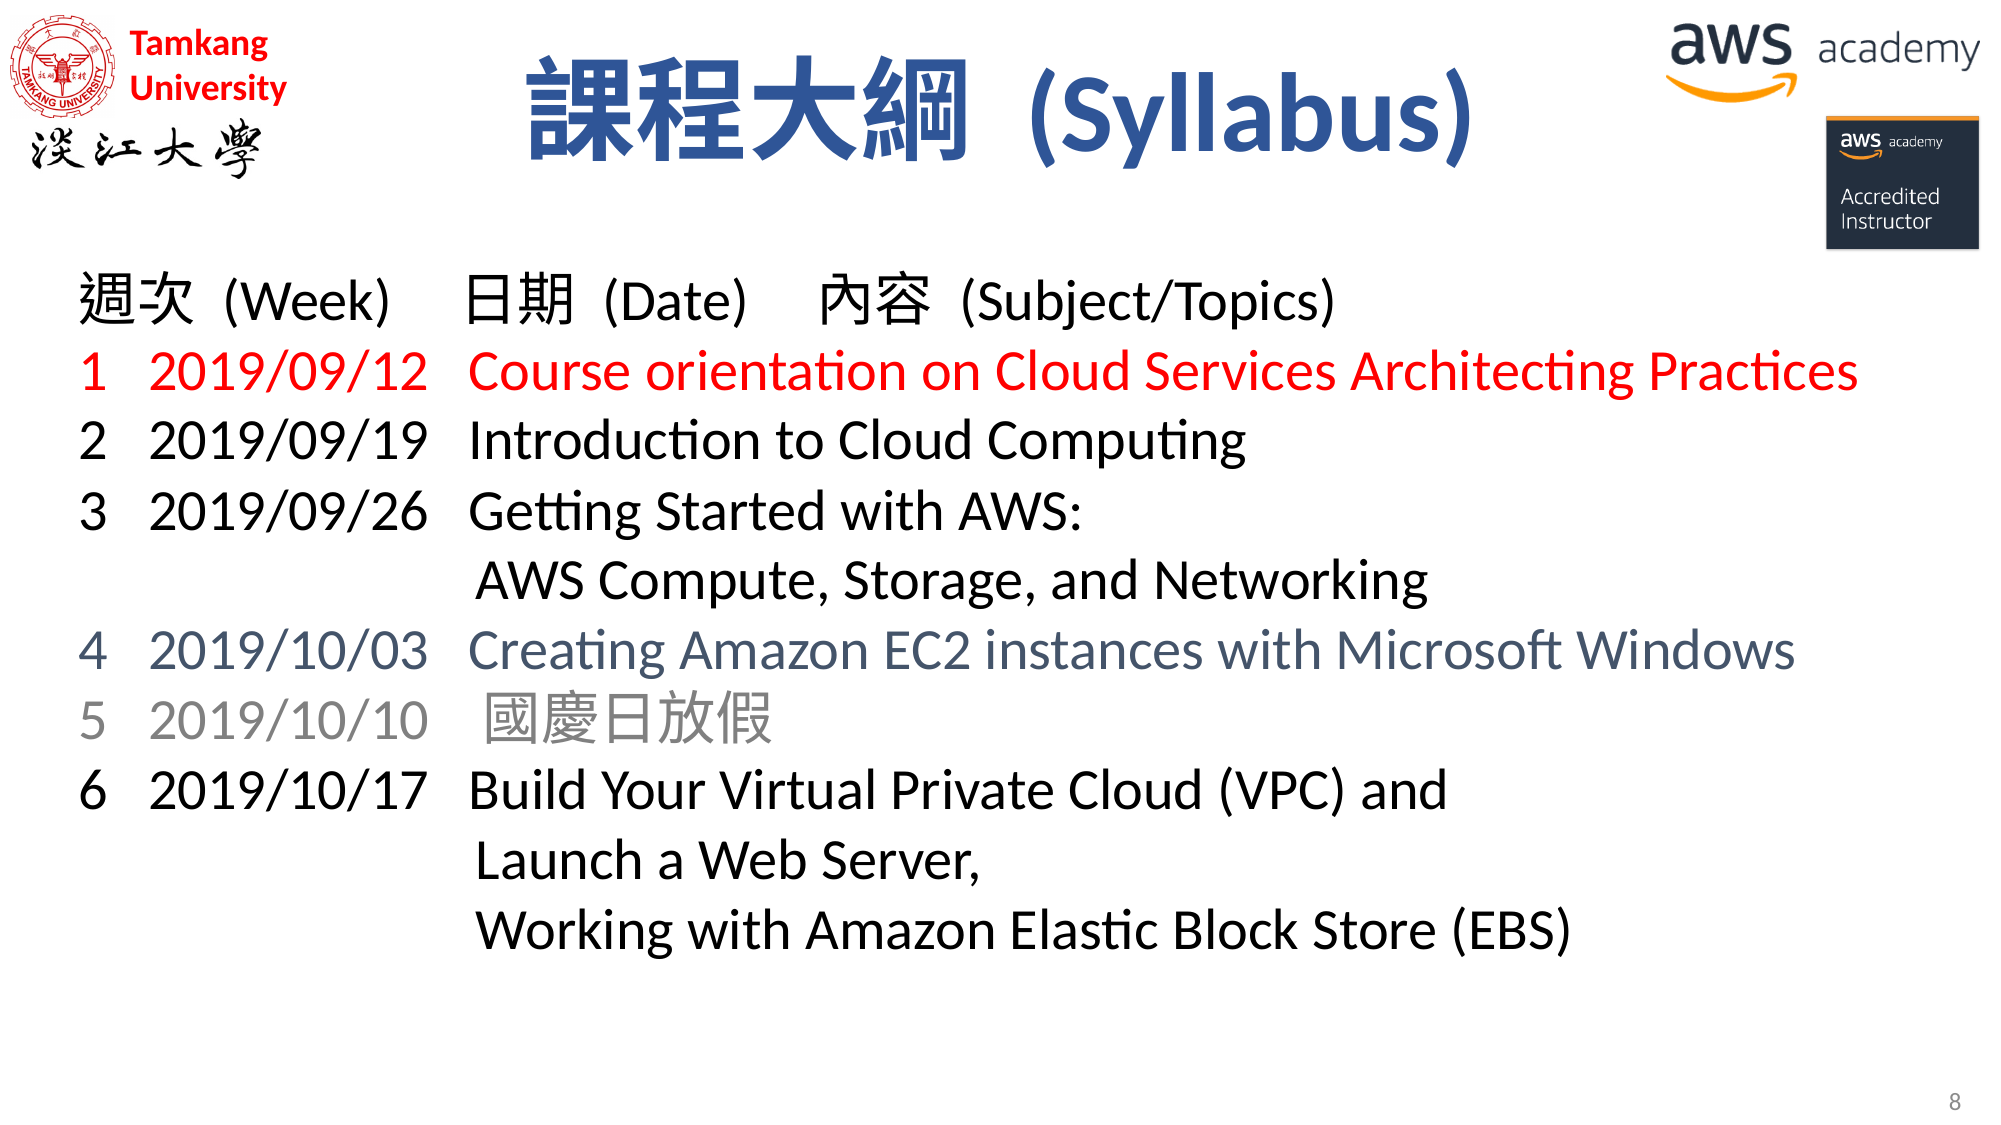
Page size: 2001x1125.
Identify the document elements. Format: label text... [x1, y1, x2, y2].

text_box Tamkang University [114, 10, 304, 116]
slide_number 8 [1819, 1080, 1977, 1120]
picture [1666, 23, 1980, 104]
picture [10, 15, 261, 179]
list 週次 (Week) 日期 (Date) 內容 (Subject/Topics) 1 2019/09/12 Course orientation on Cloud Services Architecting Practices 2 2019/09/19 Introduction to Cloud Computing 3 2019/09/26 Getting Started with AWS: AWS Compute, Storage, and Networking 4 2019/10/03 Creating Amazon EC2 instances with Microsoft Windows 5 2019/10/10 國慶日放假 6 2019/10/17 Build Your Virtual Private Cloud (VPC) and Launch a Web Server, Working with Amazon Elastic Block Store (EBS) [63, 254, 1948, 1014]
title 課程大綱 (Syllabus) [137, 32, 1863, 199]
picture [1822, 112, 1983, 254]
